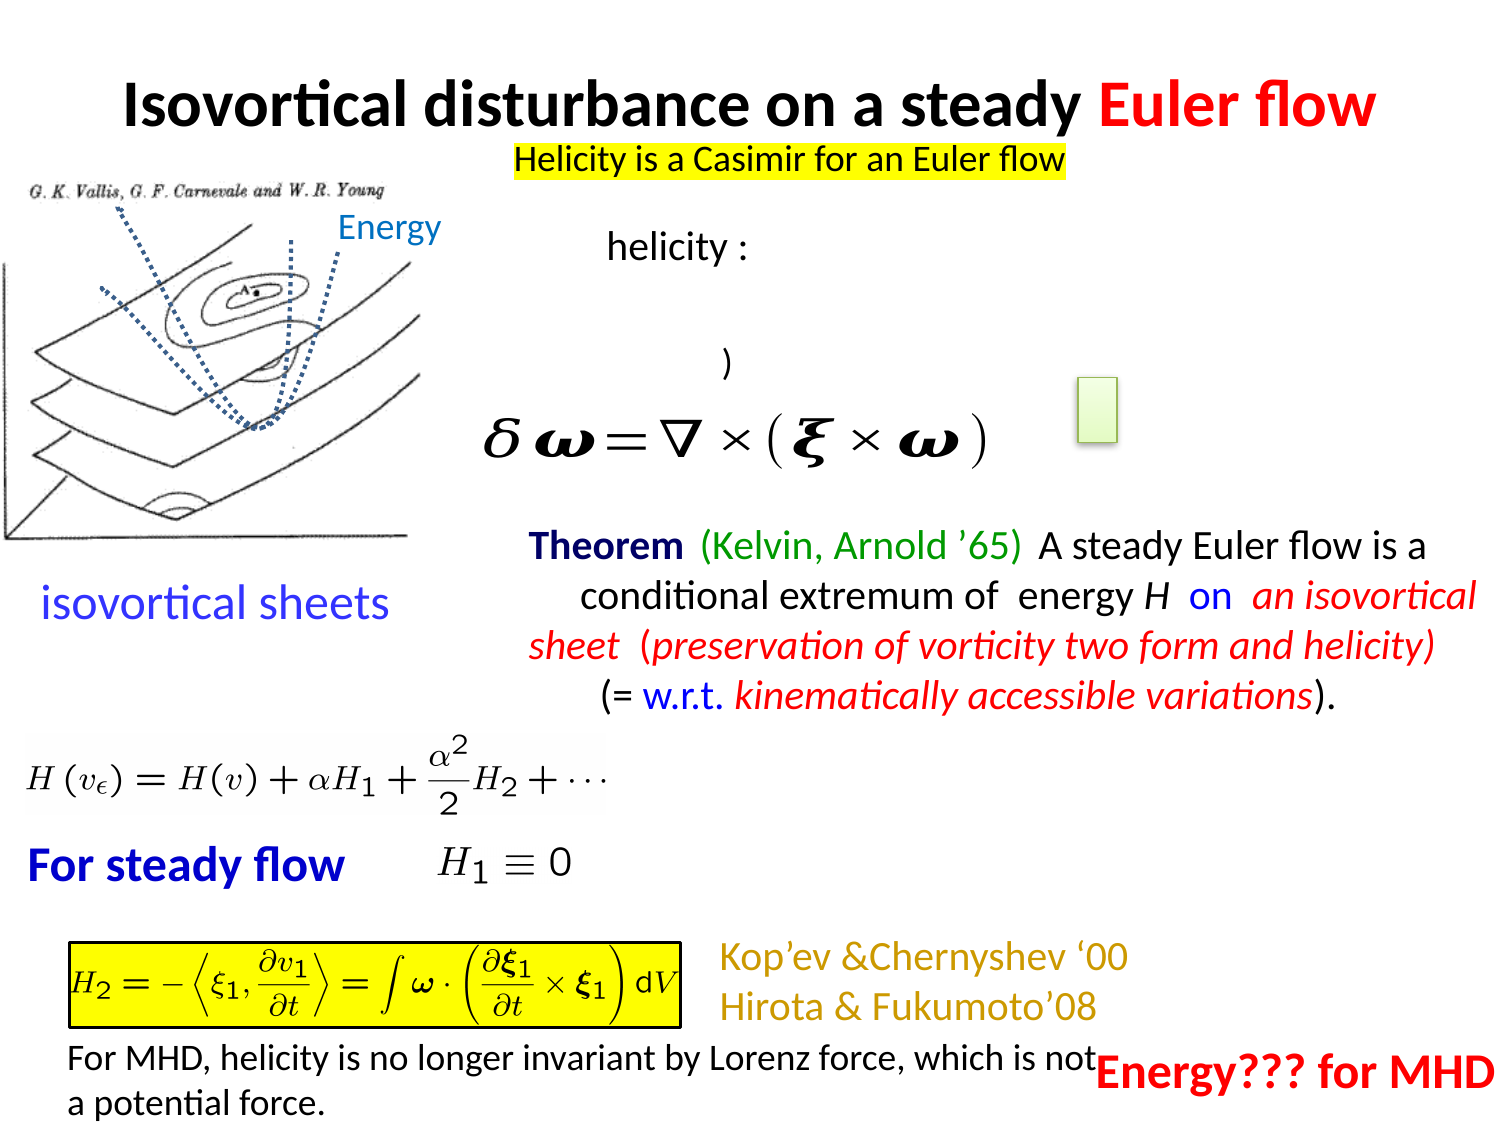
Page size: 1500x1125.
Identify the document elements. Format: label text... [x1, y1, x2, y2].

picture [436, 847, 572, 884]
text_box isovortical sheets [25, 562, 406, 638]
text_box Energy [430, 194, 499, 255]
picture [25, 733, 606, 815]
text_box For MHD, helicity is no longer invariant by Lorenz force, which is not a potential force. [52, 1025, 1117, 1125]
text_box Kop’ev &Chernyshev ‘00 Hirota & Fukumoto’08 [704, 921, 1144, 1030]
text_box Isovortical disturbance on a steady Euler flow [0, 41, 1500, 159]
text_box For steady flow [12, 823, 425, 899]
picture [70, 943, 680, 1026]
text_box Helicity is a Casimir for an Euler flow [499, 126, 1296, 186]
text_box Theorem (Kelvin, Arnold ’65) A steady Euler flow is a conditional extremum of energy H on an isovortical sheet (preservation of vorticity two form and helicity) (= w.r.t. kinematically accessible variations). [513, 510, 1500, 726]
text_box Energy??? for MHD [1117, 1030, 1500, 1106]
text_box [100, 211, 327, 420]
picture [0, 176, 426, 544]
